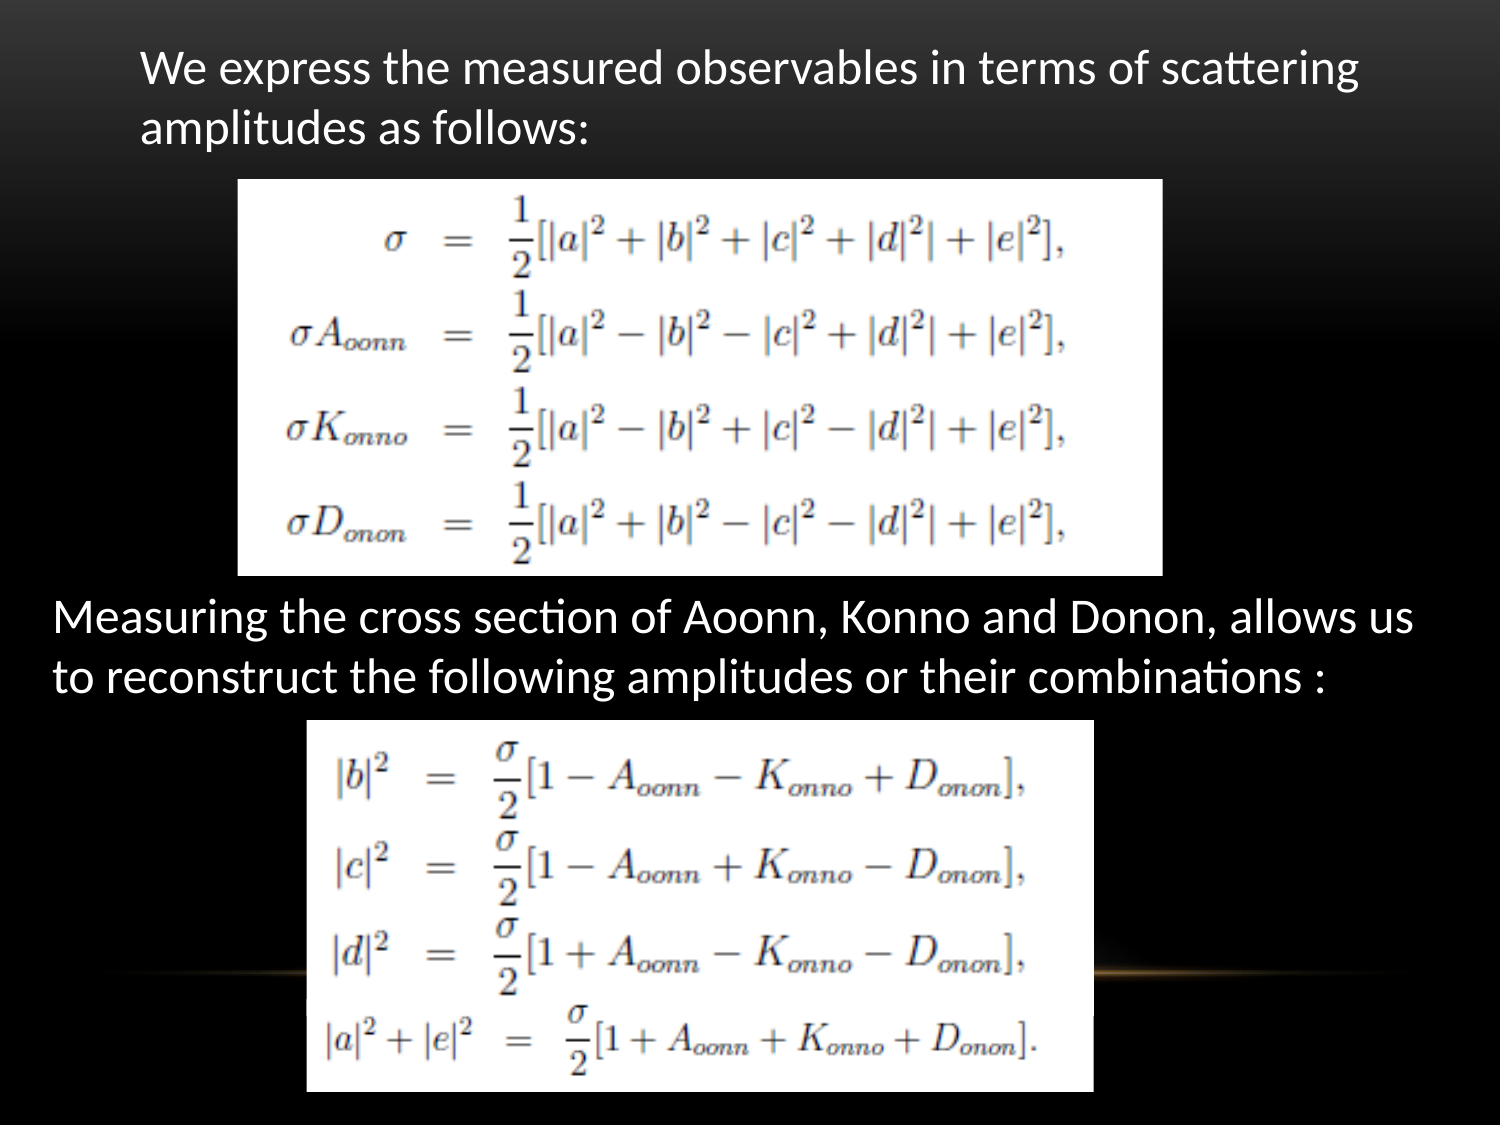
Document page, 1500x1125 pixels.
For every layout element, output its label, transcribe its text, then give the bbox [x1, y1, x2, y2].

picture [0, 0, 1500, 1125]
text_box Measuring the cross section of Aoonn, Konno and Donon, allows us to reconstruct the following amplitudes or their combinations : [37, 575, 1476, 711]
text_box We express the measured observables in terms of scattering amplitudes as follows: [124, 27, 1388, 162]
